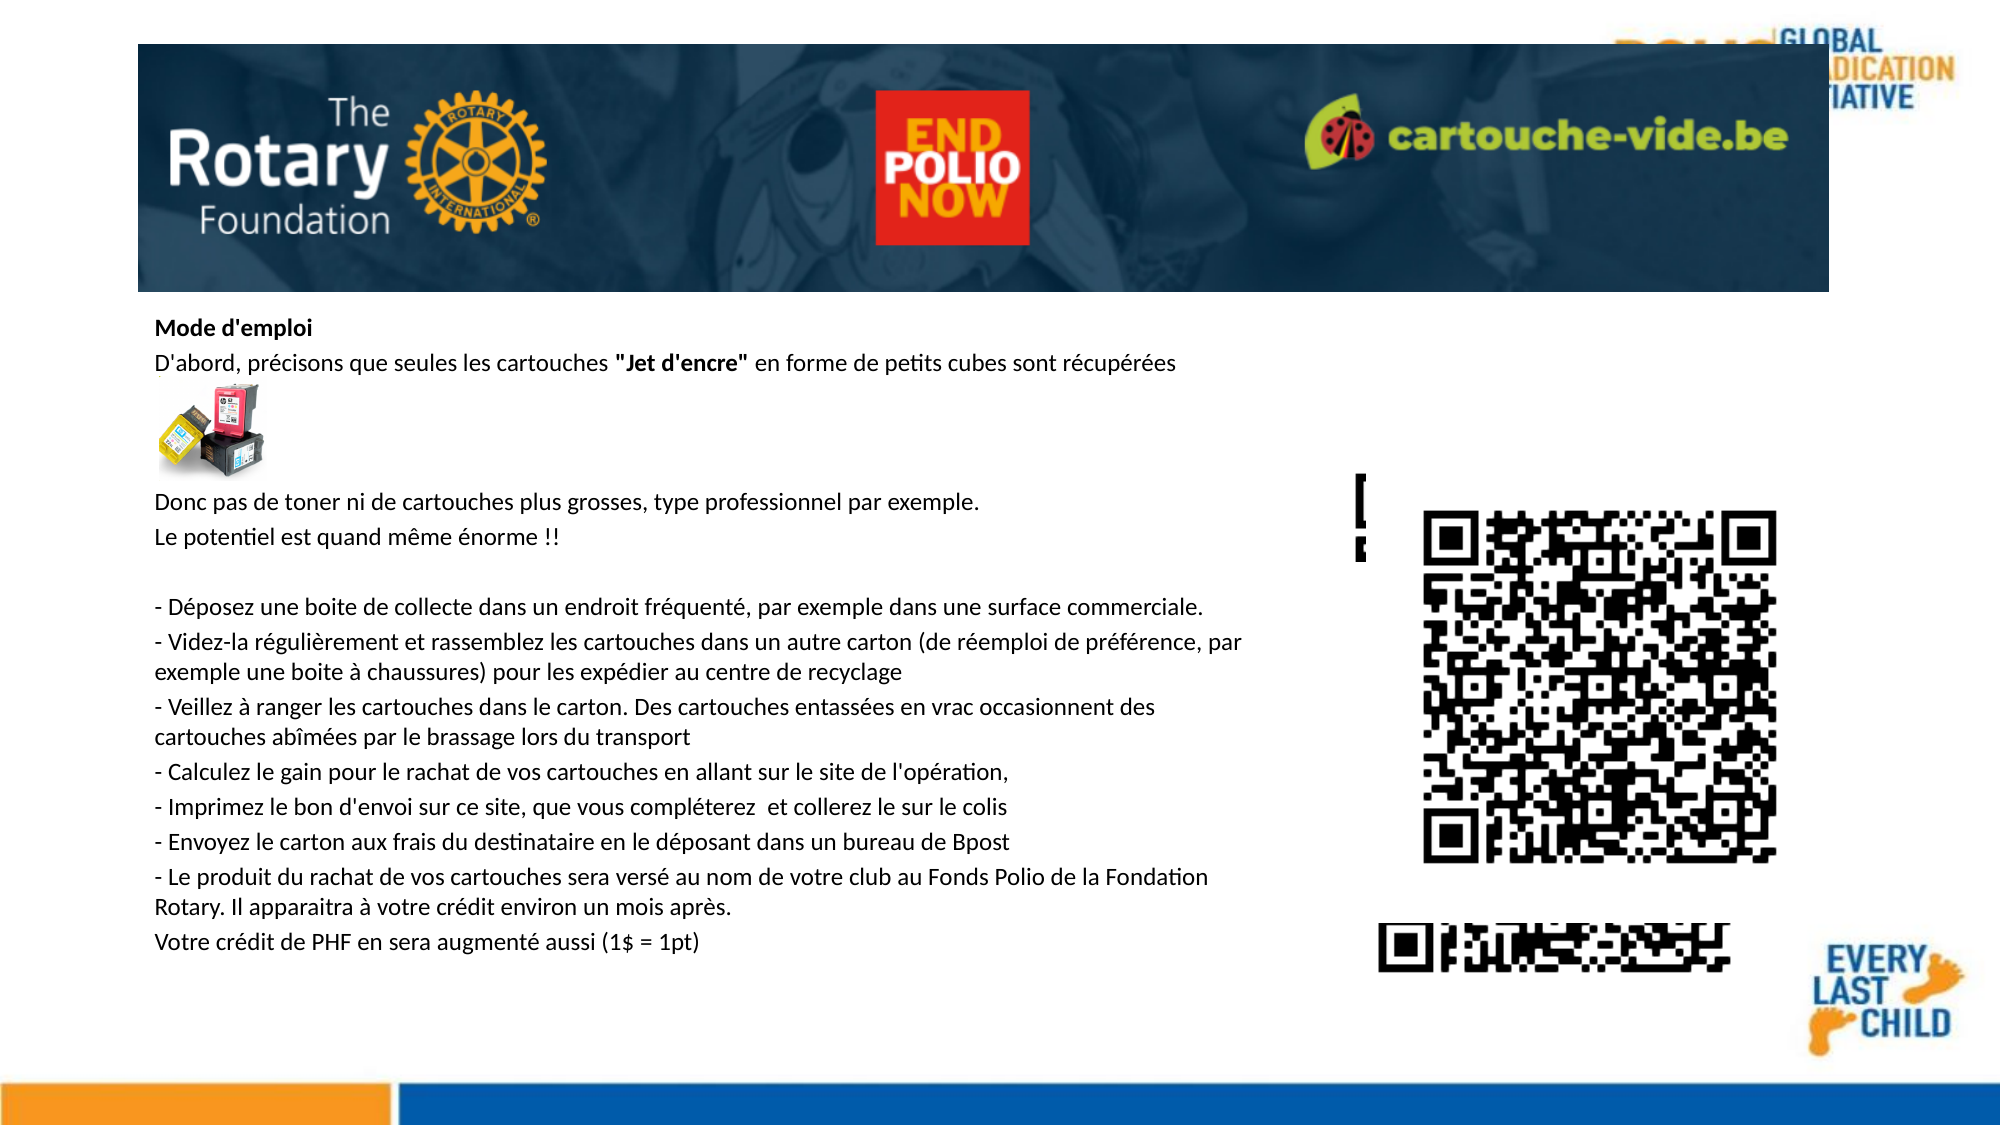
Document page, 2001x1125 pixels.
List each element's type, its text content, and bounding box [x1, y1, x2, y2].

picture [0, 0, 2000, 1125]
list Mode d'emploi D'abord, précisons que seules les cartouches "Jet d'encre" en forme de petits cubes sont récupérées Donc pas de toner ni de cartouches plus grosses, type professionnel par exemple. Le potentiel est quand même énorme !! - Déposez une boite de collecte dans un endroit fréquenté, par exemple dans une surface commerciale. - Videz-la régulièrement et rassemblez les cartouches dans un autre carton (de réemploi de préférence, par exemple une boite à chaussures) pour les expédier au centre de recyclage - Veillez à ranger les cartouches dans le carton. Des cartouches entassées en vrac occasionnent des cartouches abîmées par le brassage lors du transport - Calculez le gain pour le rachat de vos cartouches en allant sur le site de l'opération, - Imprimez le bon d'envoi sur ce site, que vous compléterez et collerez le sur le colis - Envoyez le carton aux frais du destinataire en le déposant dans un bureau de Bpost - Le produit du rachat de vos cartouches sera versé au nom de votre club au Fonds Polio de la Fondation Rotary. Il apparaitra à votre crédit environ un mois après. Votre crédit de PHF en sera augmenté aussi (1$ = 1pt) [139, 303, 1276, 1043]
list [1298, 416, 1768, 886]
